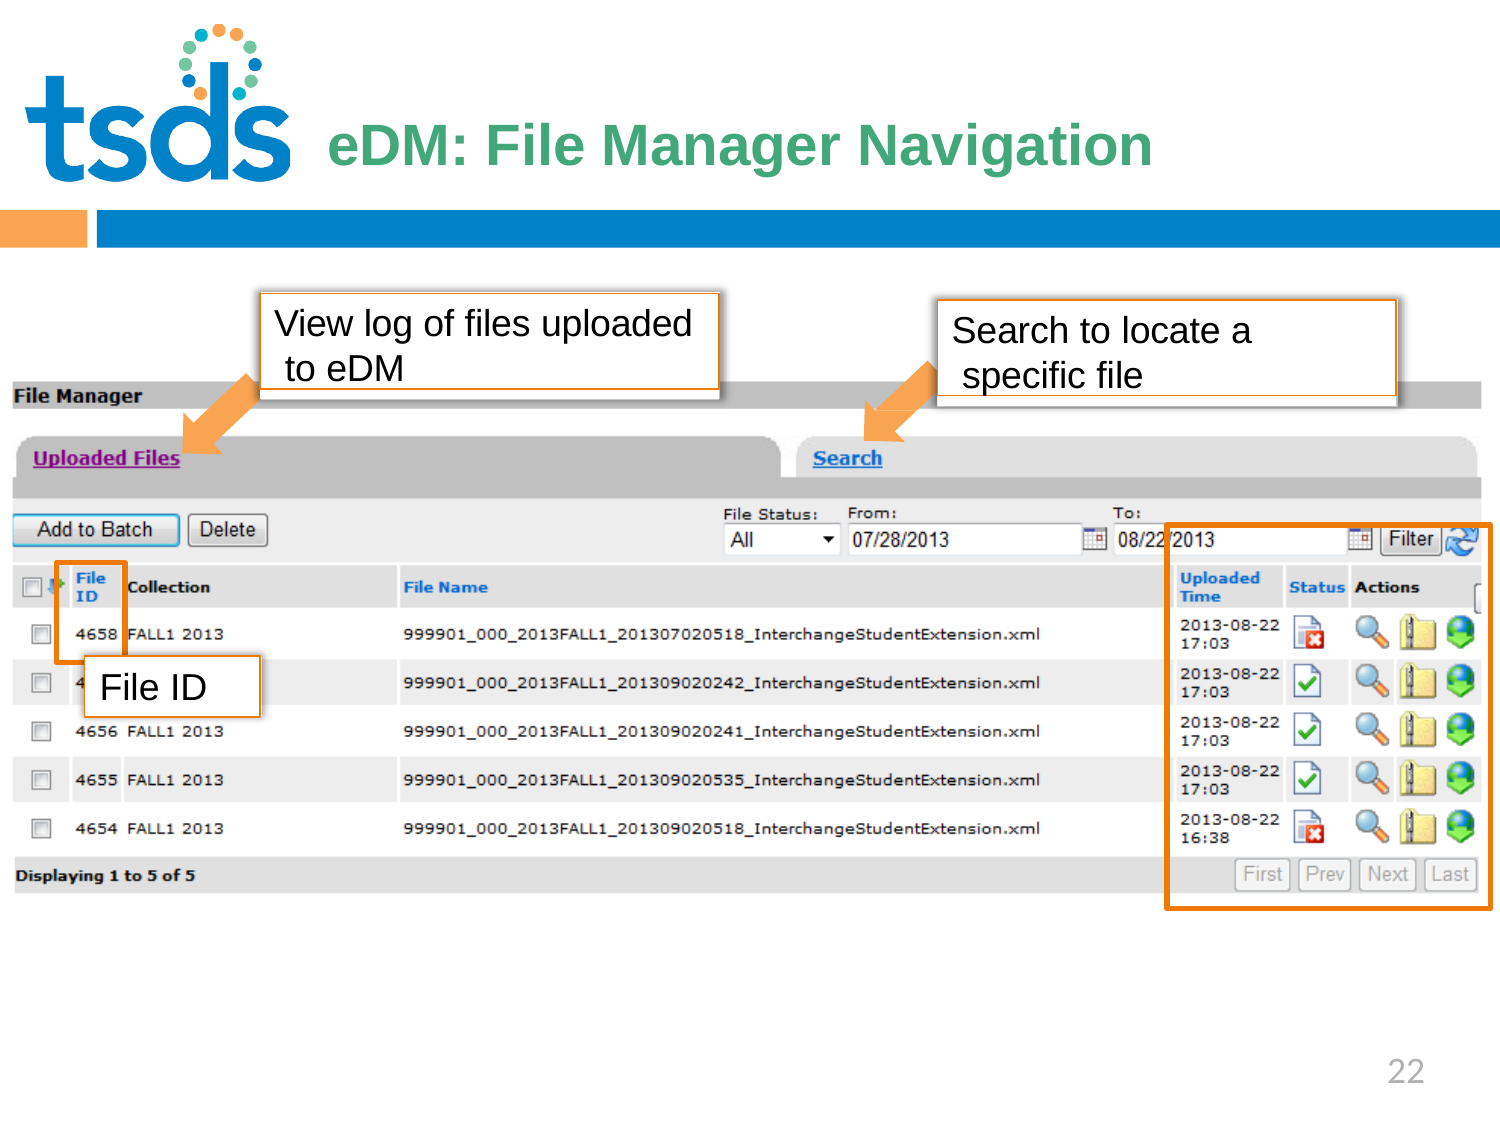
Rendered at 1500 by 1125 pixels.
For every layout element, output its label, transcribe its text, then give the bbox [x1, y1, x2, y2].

text_box [1167, 525, 1491, 909]
slide_number 22 [1080, 1046, 1425, 1103]
text_box Search to locate a specific file [937, 299, 1397, 396]
text_box File ID [97, 662, 210, 708]
text_box [12, 362, 1482, 904]
title eDM: File Manager Navigation [94, 107, 1406, 296]
text_box [182, 375, 248, 455]
text_box [312, 0, 1500, 201]
text_box [921, 287, 1413, 419]
text_box [24, 24, 291, 191]
text_box [937, 396, 1397, 406]
text_box [71, 644, 274, 729]
text_box View log of files uploaded to eDM [260, 296, 719, 390]
text_box [84, 656, 261, 717]
text_box [244, 296, 735, 412]
text_box [56, 562, 126, 663]
text_box [863, 366, 921, 442]
text_box [260, 390, 719, 400]
